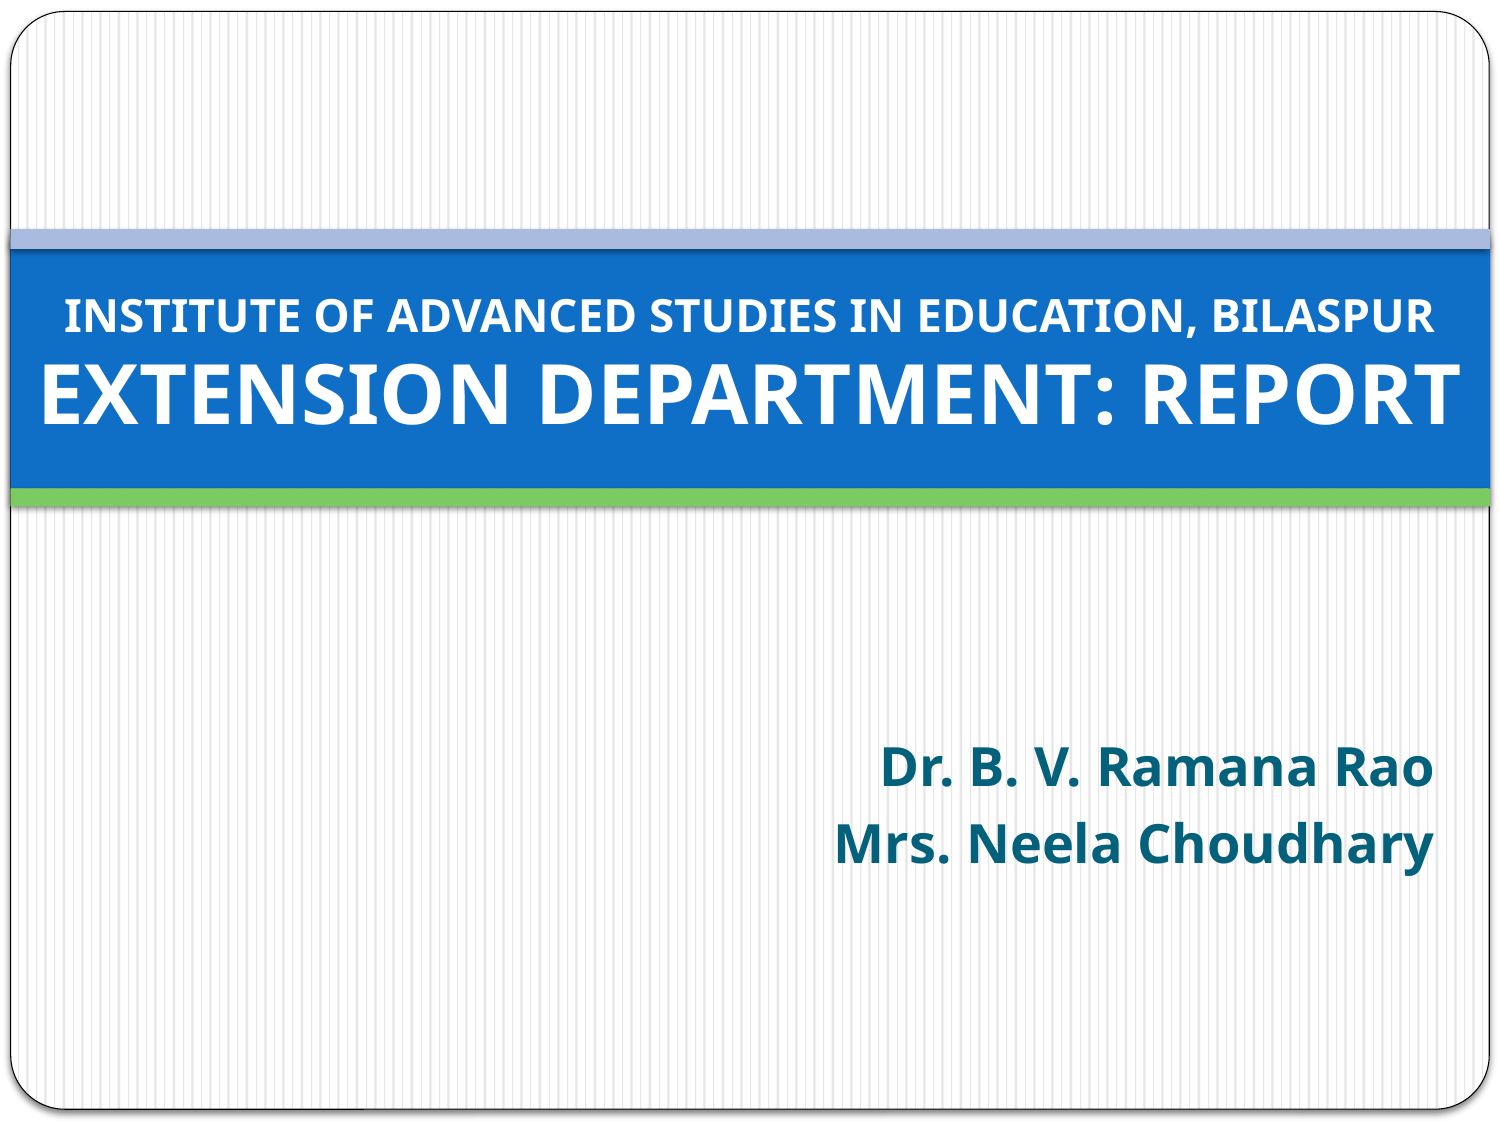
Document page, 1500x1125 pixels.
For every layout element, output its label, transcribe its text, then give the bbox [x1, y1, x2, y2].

title INSTITUTE OF ADVANCED STUDIES IN EDUCATION, BILASPUR EXTENSION DEPARTMENT: REPORT [0, 247, 1500, 489]
subtitle Dr. B. V. Ramana Rao Mrs. Neela Choudhary [387, 725, 1450, 1013]
